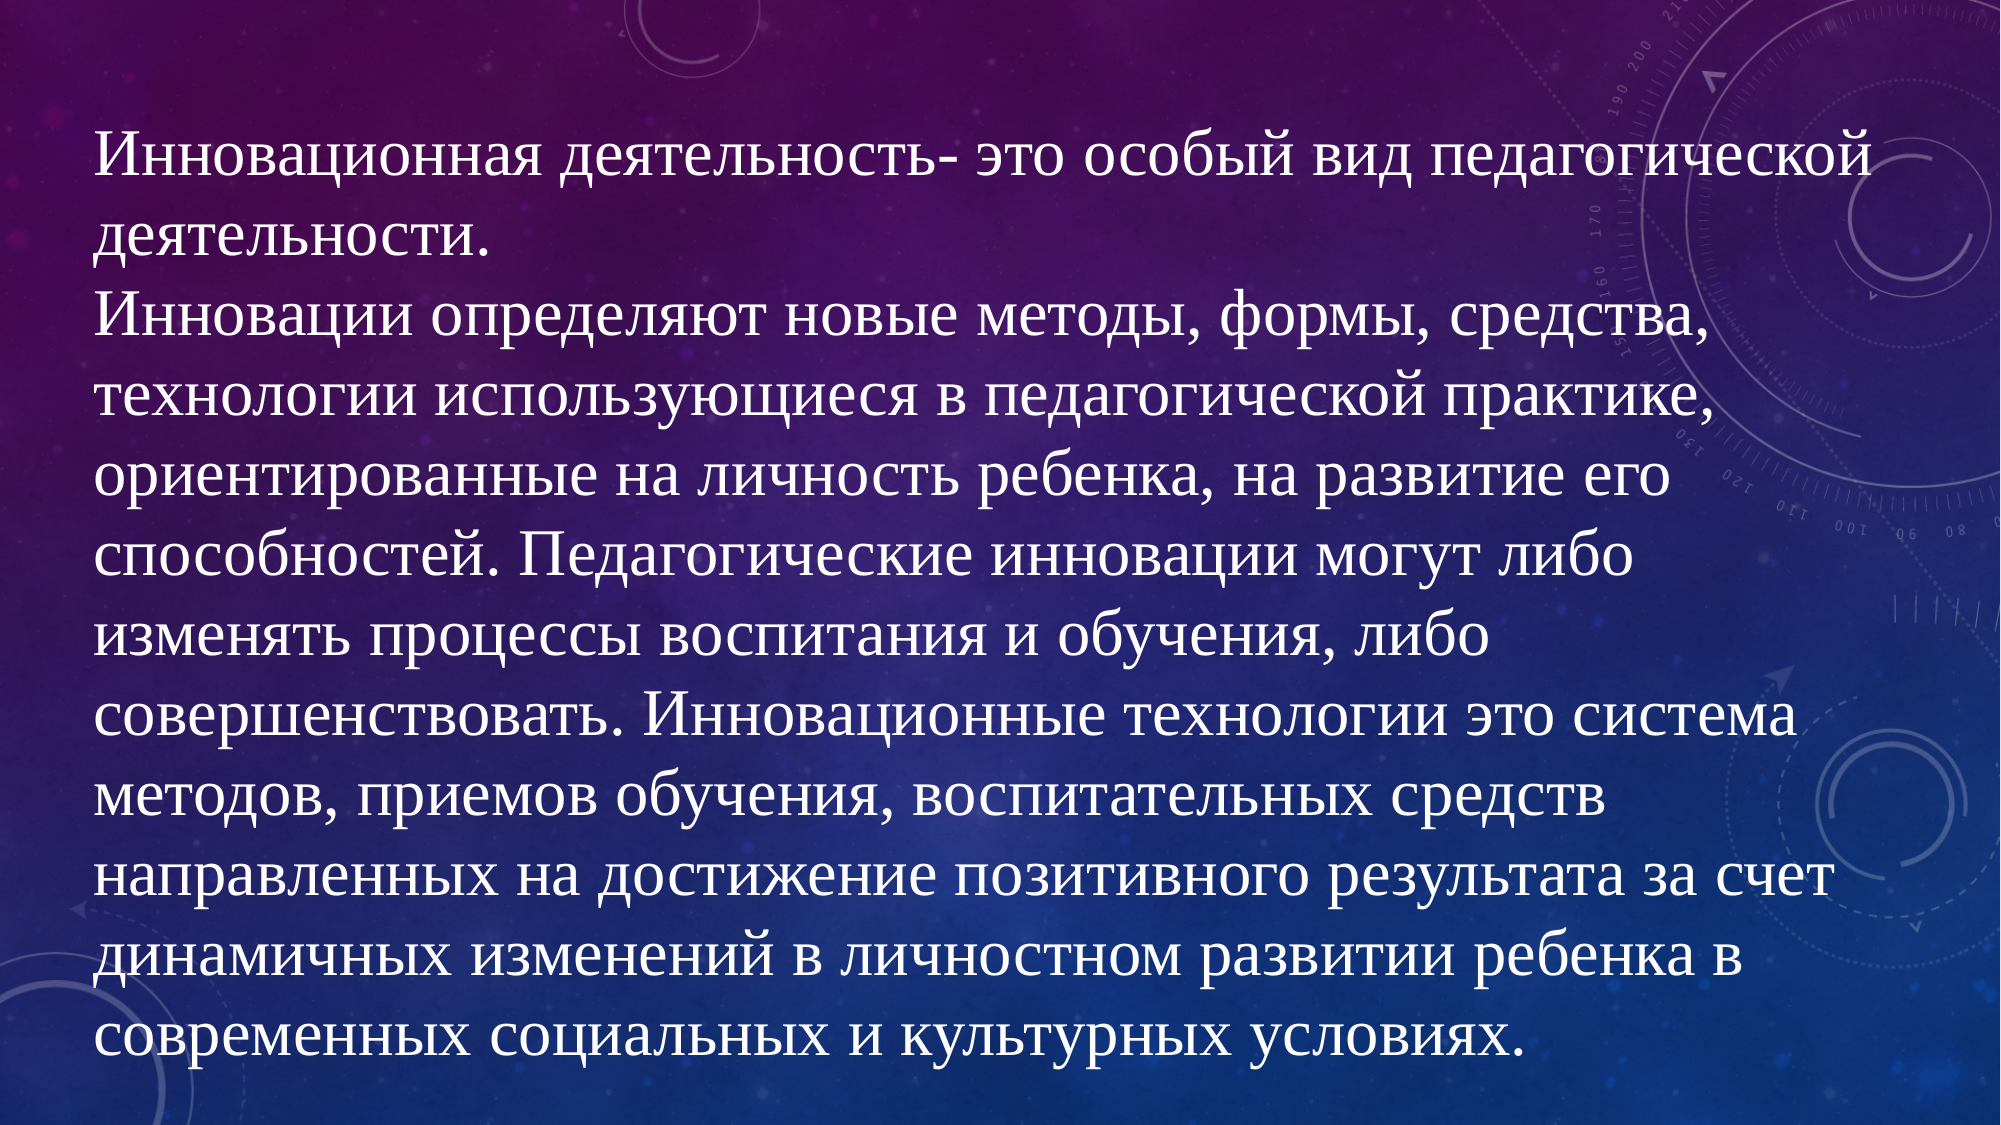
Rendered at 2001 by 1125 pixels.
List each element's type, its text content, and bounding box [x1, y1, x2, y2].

text_box [105, 0, 1950, 587]
picture [0, 0, 2001, 1125]
text_box Инновационная деятельность- это особый вид педагогической деятельности. Инновации определяют новые методы, формы, средства, технологии использующиеся в педагогической практике, ориентированные на личность ребенка, на развитие его способностей. Педагогические инновации могут либо изменять процессы воспитания и обучения, либо совершенствовать. Инновационные технологии это система методов, приемов обучения, воспитательных средств направленных на достижение позитивного результата за счет динамичных изменений в личностном развитии ребенка в современных социальных и культурных условиях. [78, 101, 1910, 1076]
